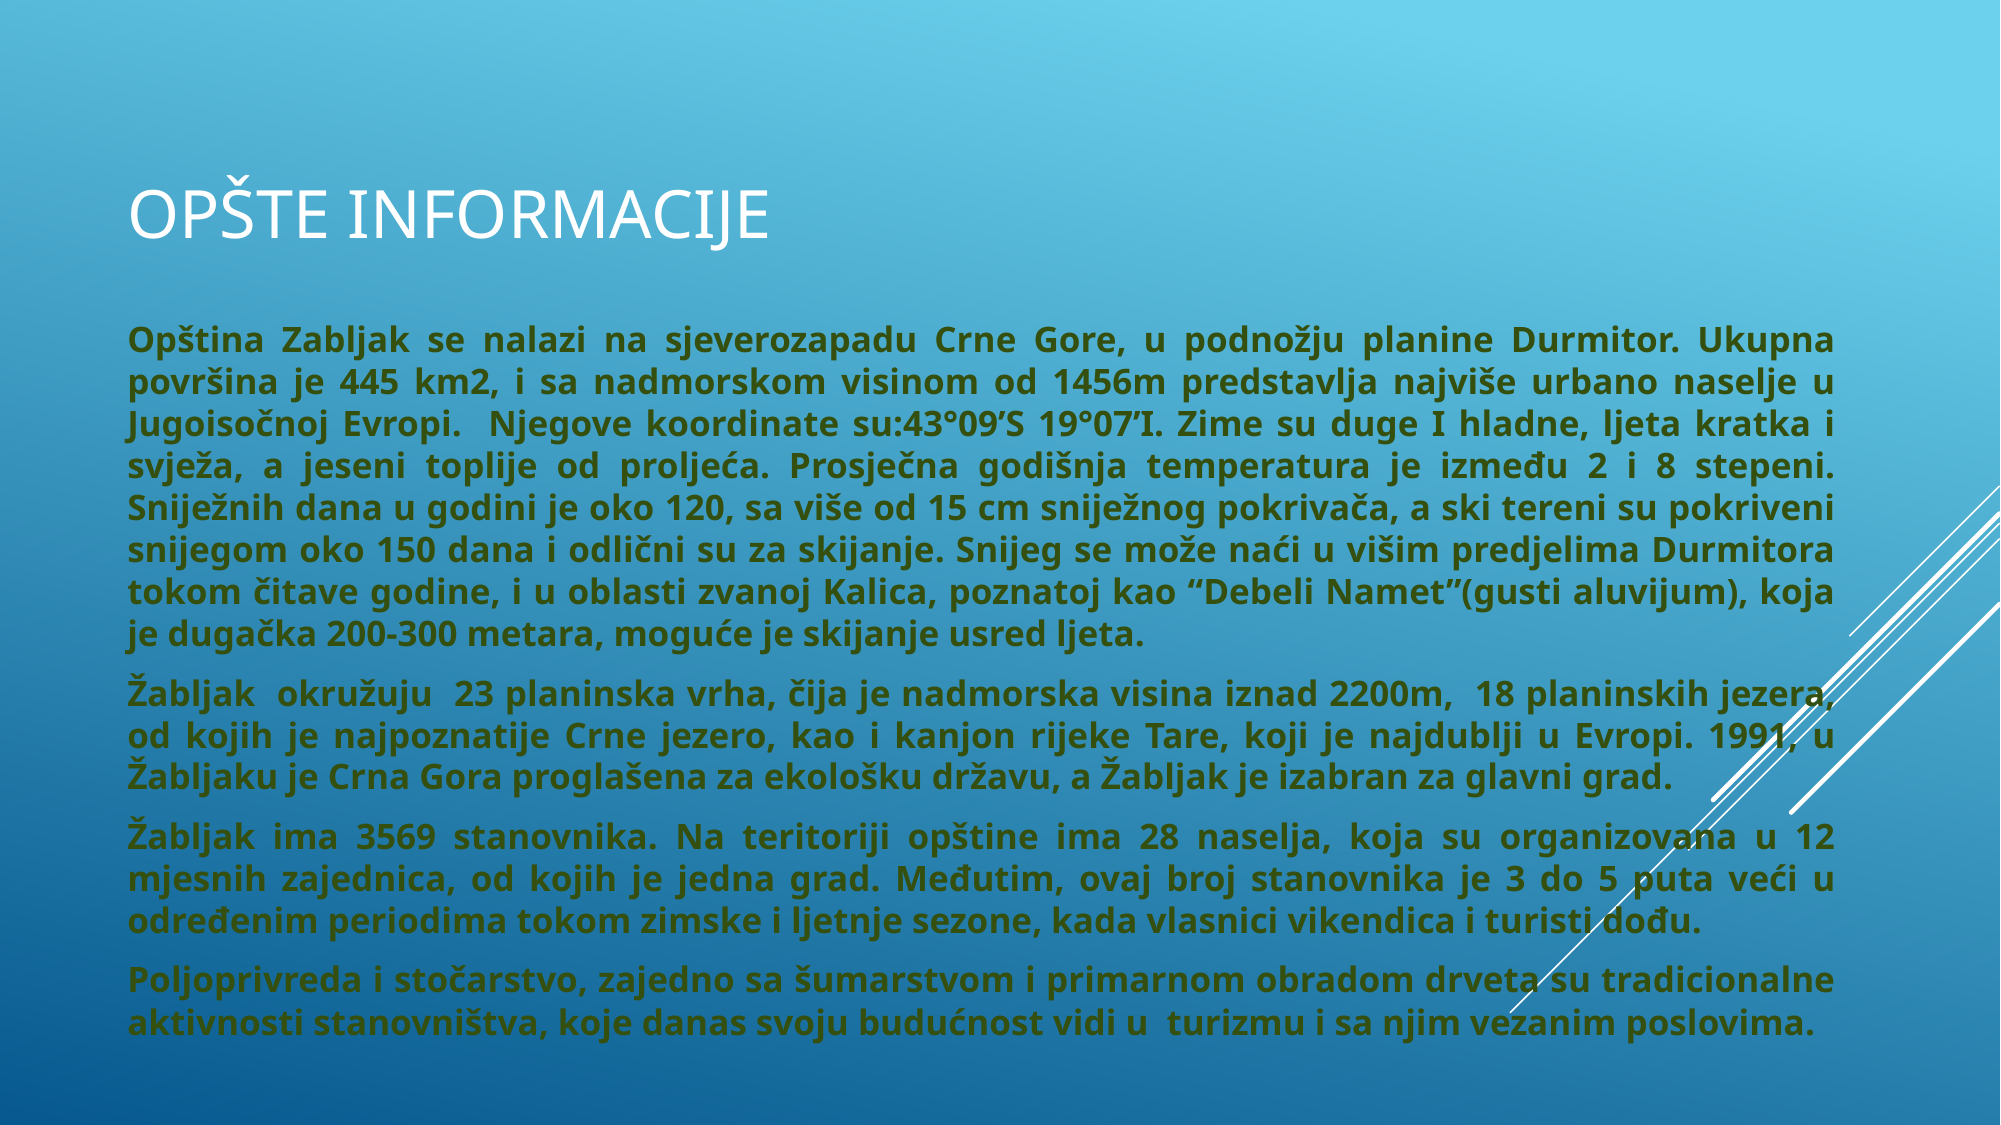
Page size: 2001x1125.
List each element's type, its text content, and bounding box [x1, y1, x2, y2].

list Opština Zabljak se nalazi na sjeverozapadu Crne Gore, u podnožju planine Durmitor. Ukupna površina je 445 km2, i sa nadmorskom visinom od 1456m predstavlja najviše urbano naselje u Jugoisočnoj Evropi. Njegove koordinate su:43°09’S 19°07’I. Zime su duge I hladne, ljeta kratka i svježa, a jeseni toplije od proljeća. Prosječna godišnja temperatura je između 2 i 8 stepeni. Sniježnih dana u godini je oko 120, sa više od 15 cm sniježnog pokrivača, a ski tereni su pokriveni snijegom oko 150 dana i odlični su za skijanje. Snijeg se može naći u višim predjelima Durmitora tokom čitave godine, i u oblasti zvanoj Kalica, poznatoj kao “Debeli Namet”(gusti aluvijum), koja je dugačka 200-300 metara, moguće je skijanje usred ljeta. Žabljak okružuju 23 planinska vrha, čija je nadmorska visina iznad 2200m, 18 planinskih jezera, od kojih je najpoznatije Crne jezero, kao i kanjon rijeke Tare, koji je najdublji u Evropi. 1991, u Žabljaku je Crna Gora proglašena za ekološku državu, a Žabljak je izabran za glavni grad. Žabljak ima 3569 stanovnika. Na teritoriji opštine ima 28 naselja, koja su organizovana u 12 mjesnih zajednica, od kojih je jedna grad. Međutim, ovaj broj stanovnika je 3 do 5 puta veći u određenim periodima tokom zimske i ljetnje sezone, kada vlasnici vikendica i turisti dođu. Poljoprivreda i stočarstvo, zajedno sa šumarstvom i primarnom obradom drveta su tradicionalne aktivnosti stanovništva, koje danas svoju budućnost vidi u turizmu i sa njim vezanim poslovima. [112, 310, 1852, 1078]
title Opšte informacije [112, 112, 1763, 310]
